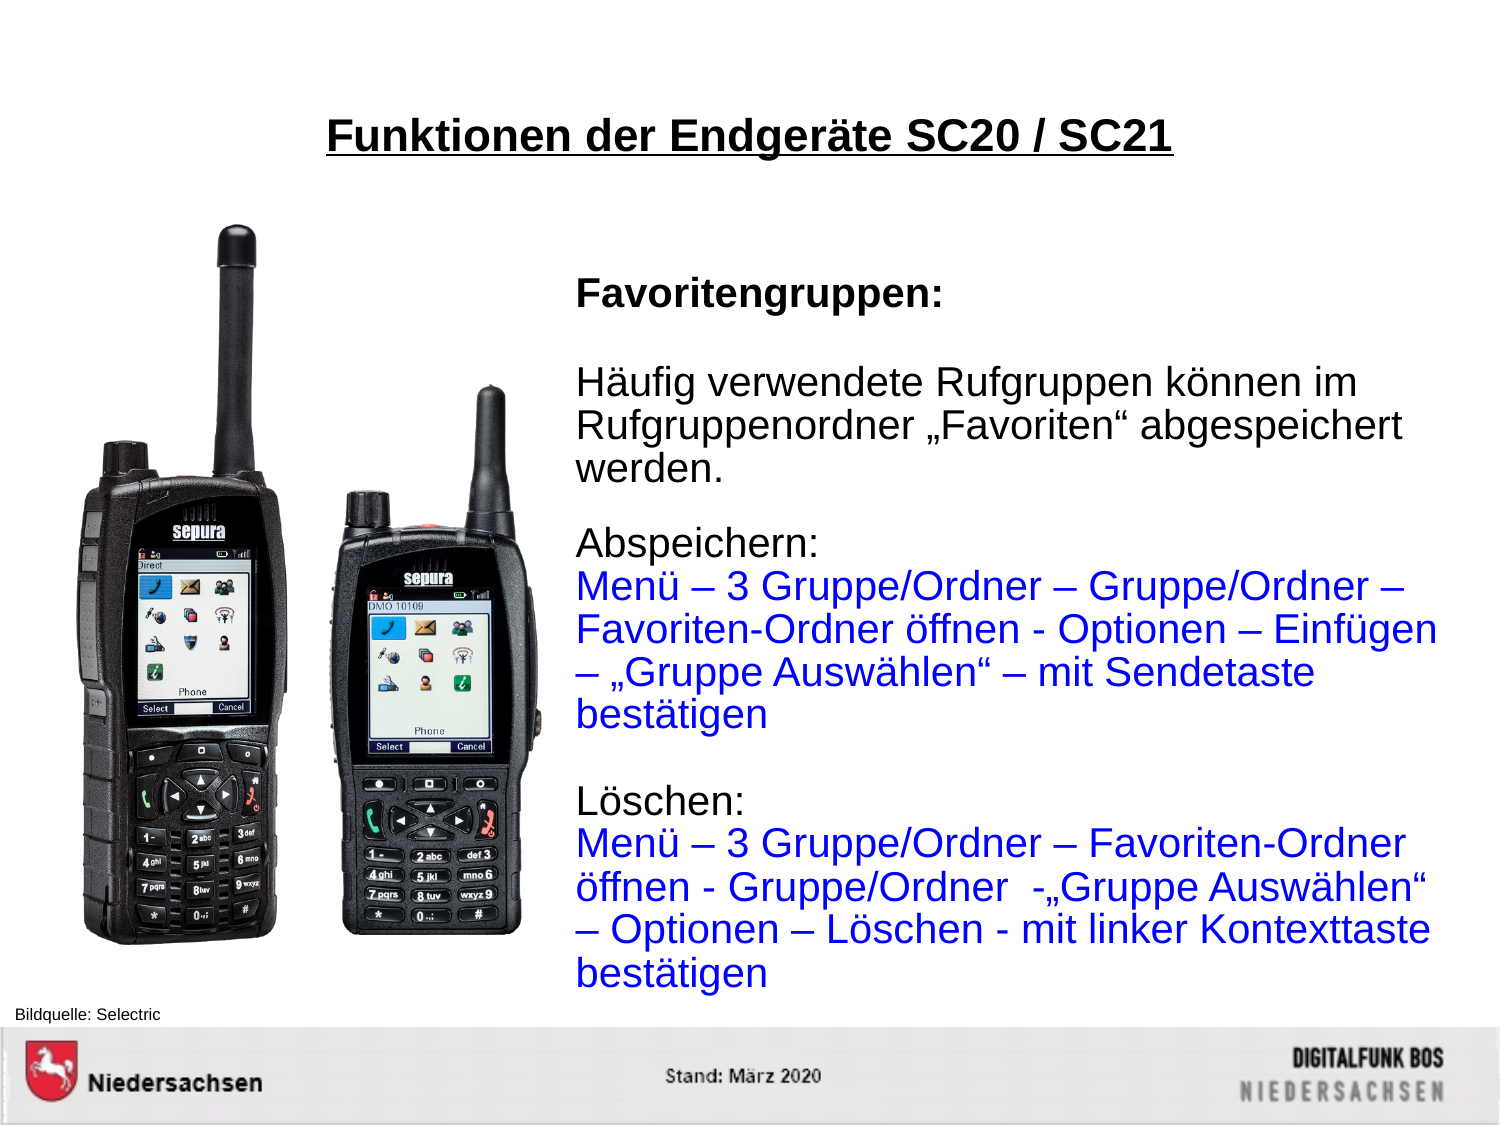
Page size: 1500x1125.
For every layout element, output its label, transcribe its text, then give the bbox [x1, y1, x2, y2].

text_box Abspeichern: Menü – 3 Gruppe/Ordner – Gruppe/Ordner – Favoriten-Ordner öffnen - Optionen – Einfügen – „Gruppe Auswählen“ – mit Sendetaste bestätigen Löschen: Menü – 3 Gruppe/Ordner – Favoriten-Ordner öffnen - Gruppe/Ordner -„Gruppe Auswählen“ – Optionen – Löschen - mit linker Kontexttaste bestätigen [560, 515, 1470, 1004]
picture [76, 224, 542, 945]
text_box Bildquelle: Selectric [0, 996, 298, 1025]
text_box Favoritengruppen: [560, 265, 1244, 324]
text_box Funktionen der Endgeräte SC20 / SC21 [0, 105, 1500, 169]
picture [0, 1027, 1500, 1125]
text_box Häufig verwendete Rufgruppen können im Rufgruppenordner „Favoriten“ abgespeichert werden. [560, 354, 1457, 499]
